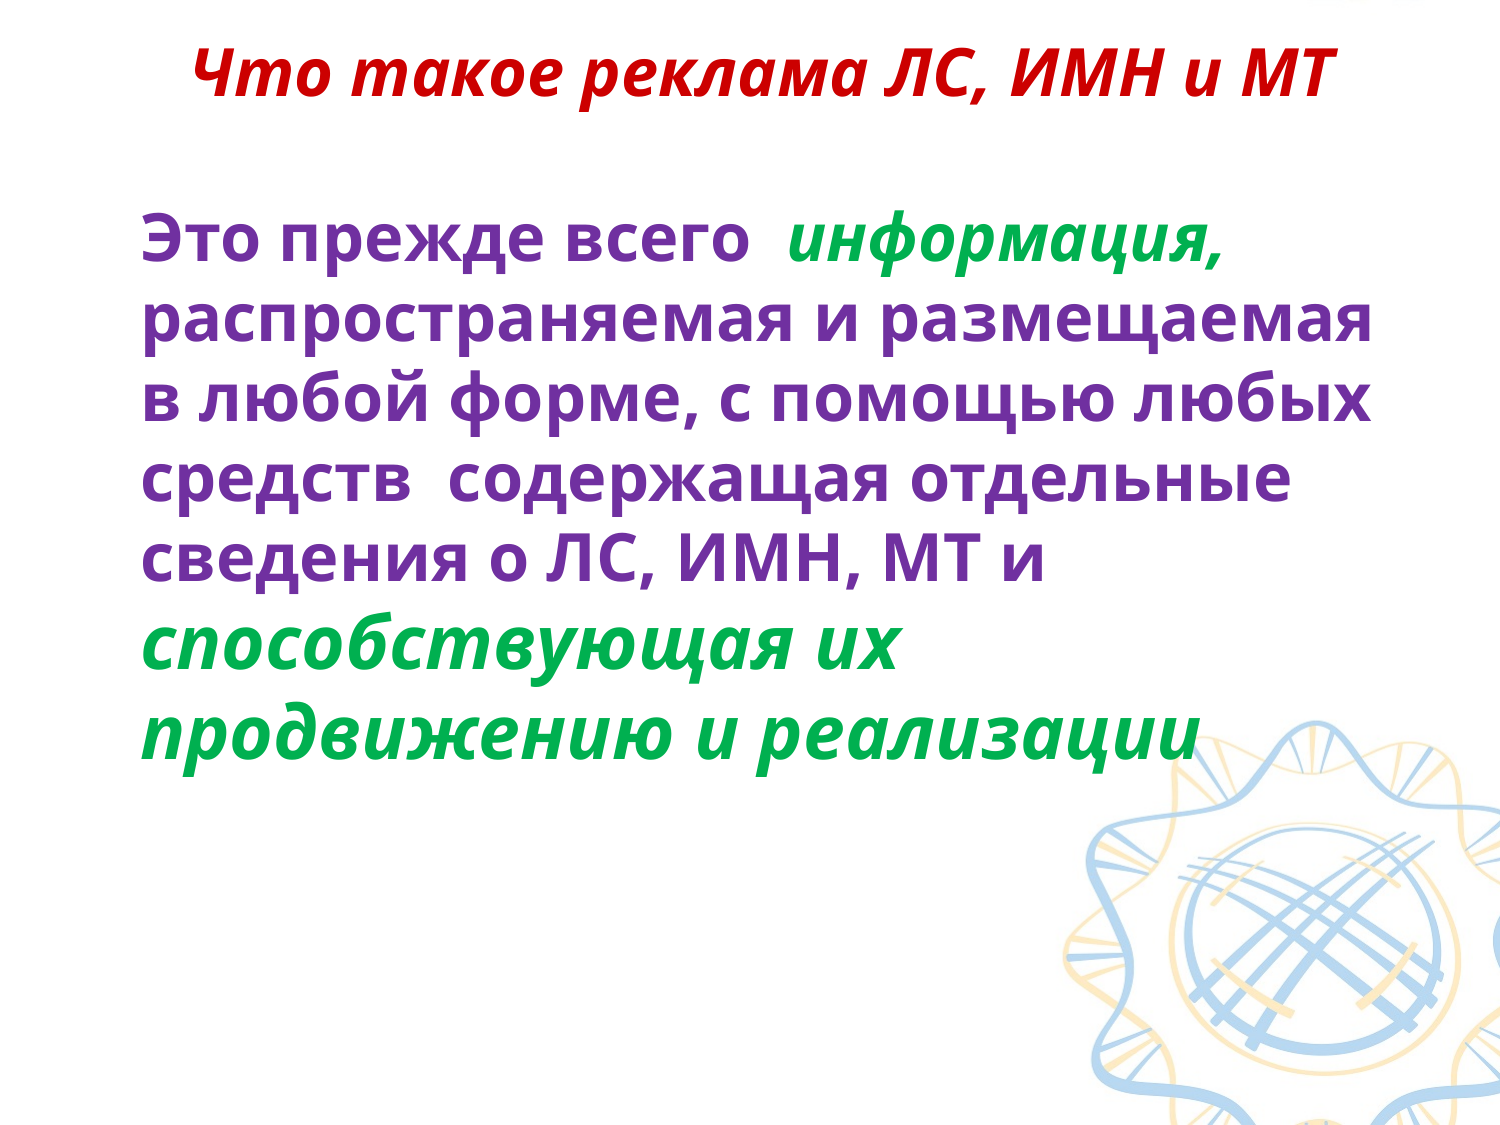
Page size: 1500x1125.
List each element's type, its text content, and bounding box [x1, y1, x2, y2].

picture [0, 0, 1500, 1125]
list Это прежде всего информация, распространяемая и размещаемая в любой форме, с помощью любых средств содержащая отдельные сведения о ЛС, ИМН, МТ и способствующая их продвижению и реализации [125, 187, 1425, 1013]
title Что такое реклама ЛС, ИМН и МТ [137, 24, 1388, 187]
